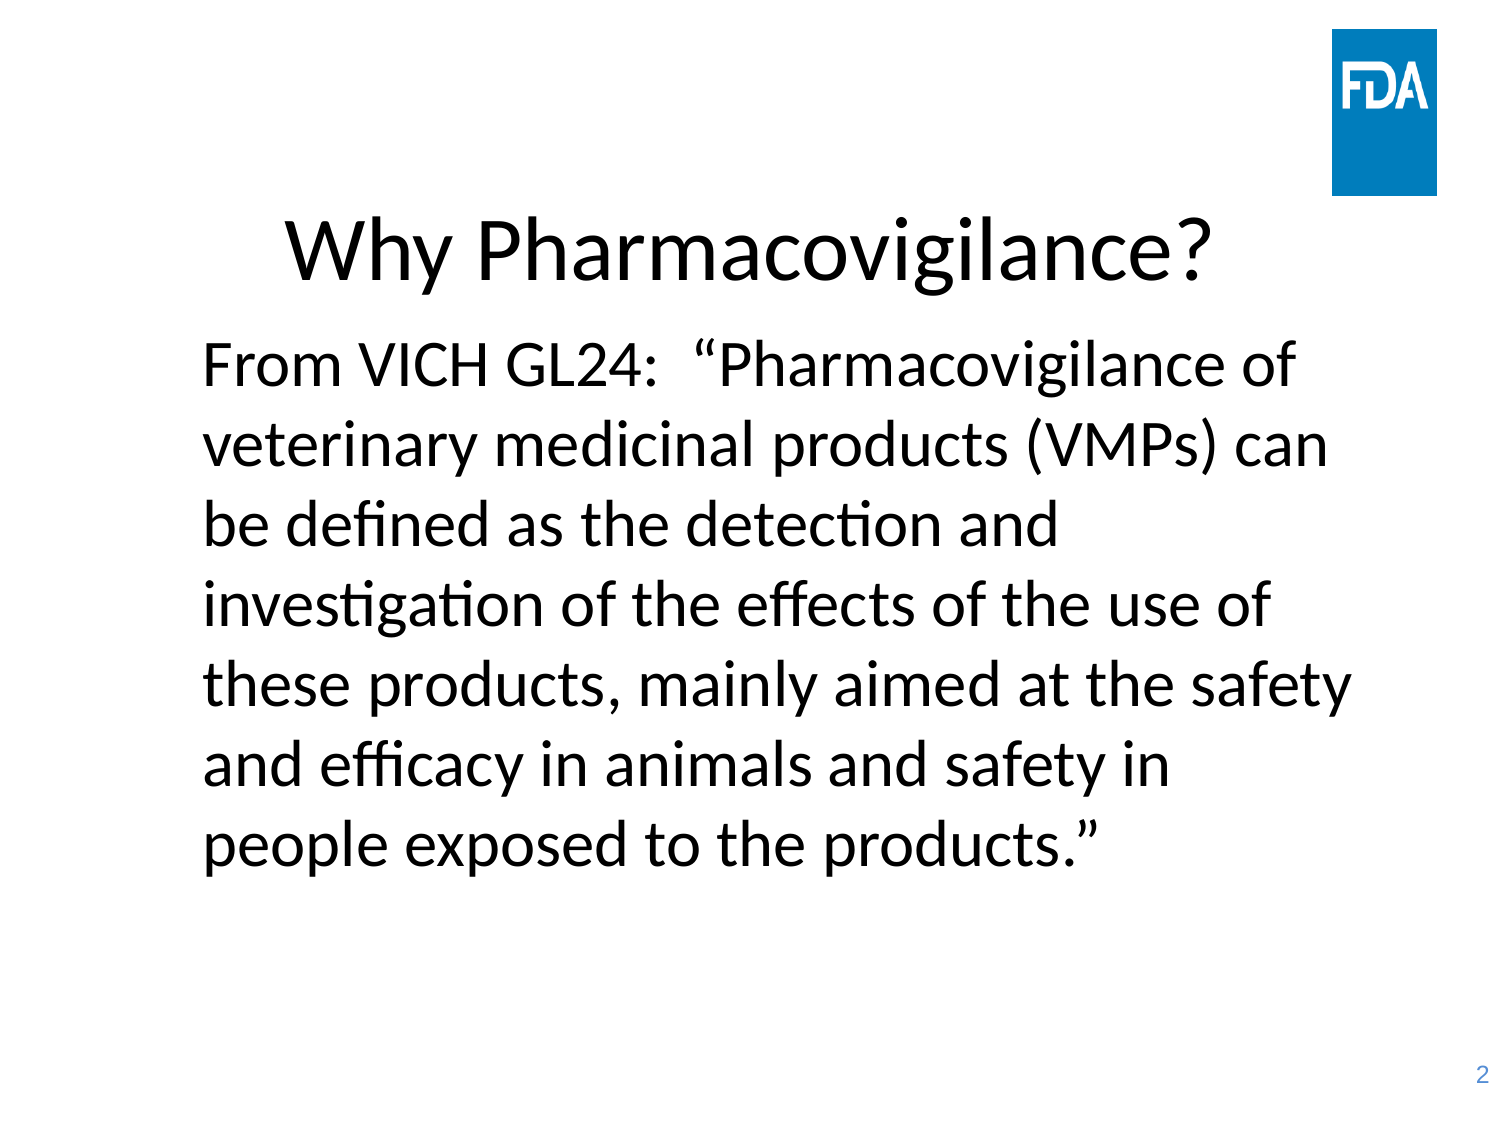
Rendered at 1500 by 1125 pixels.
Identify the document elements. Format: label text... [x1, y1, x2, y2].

picture [1343, 62, 1396, 108]
list From VICH GL24: “Pharmacovigilance of veterinary medicinal products (VMPs) can be defined as the detection and investigation of the effects of the use of these products, mainly aimed at the safety and efficacy in animals and safety in people exposed to the products.” [187, 312, 1375, 945]
title Why Pharmacovigilance? [53, 167, 1449, 320]
picture [1396, 62, 1427, 108]
